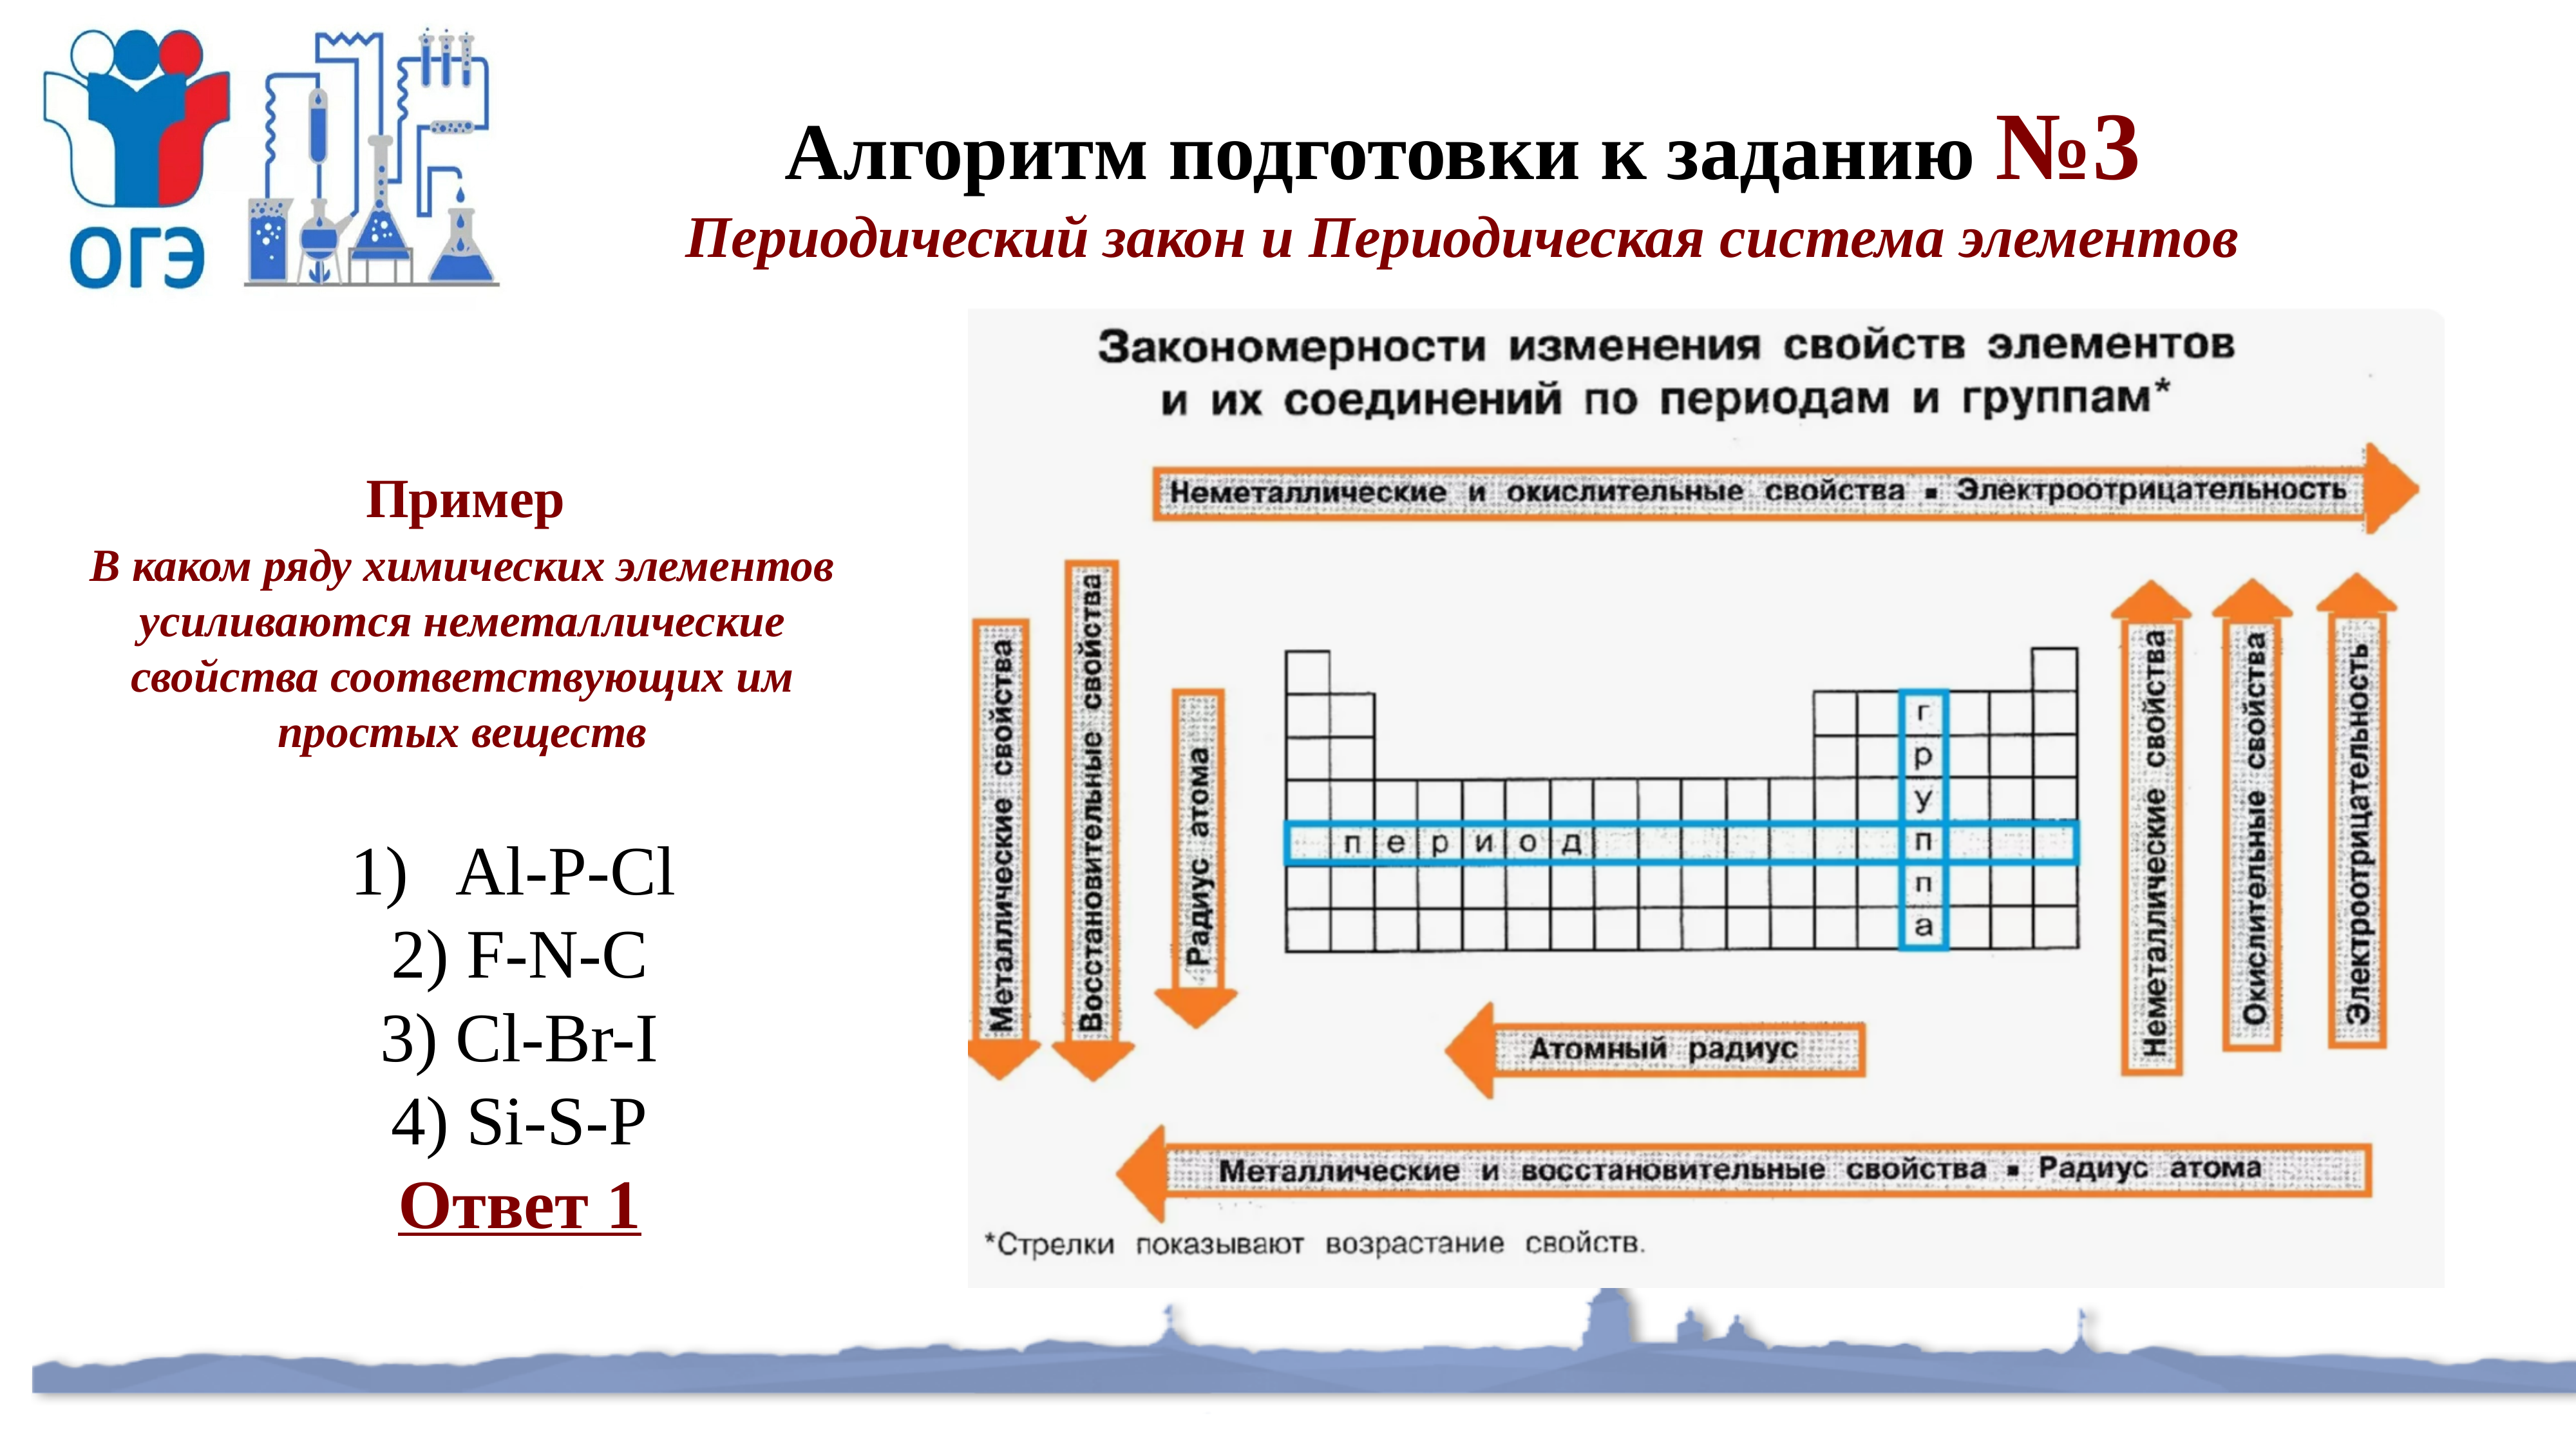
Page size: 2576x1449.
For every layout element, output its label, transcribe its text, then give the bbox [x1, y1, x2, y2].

title Пример В каком ряду химических элементов усиливаются неметаллические свойства соответствующих им простых веществ [55, 412, 870, 824]
text_box Алгоритм подготовки к заданию №3 Периодический закон и Периодическая система элементов [519, 77, 2407, 274]
picture [32, 308, 2576, 1414]
picture [32, 0, 508, 311]
text_box Al-P-Cl 2) F-N-C 3) Cl-Br-I 4) Si-S-P Ответ 1 [116, 813, 923, 1206]
